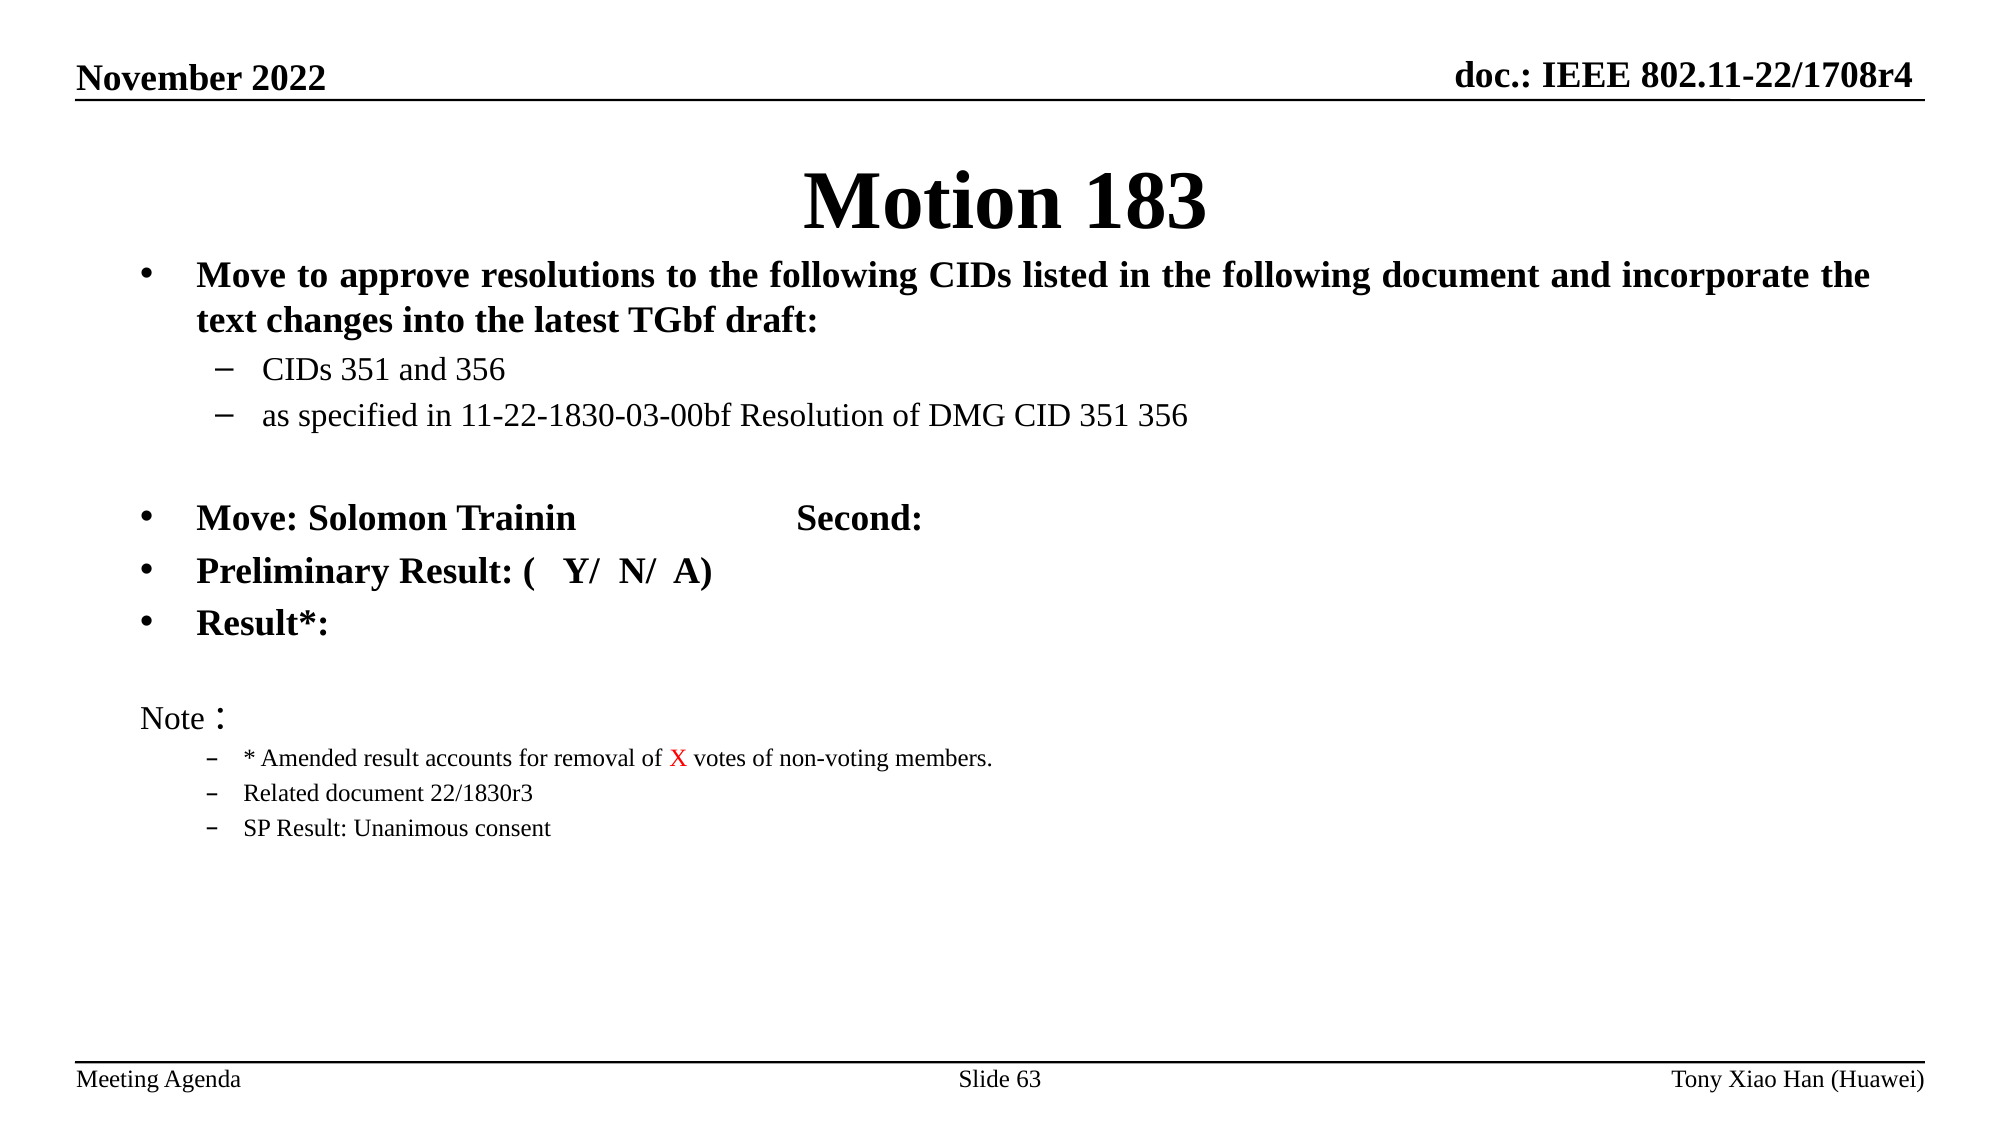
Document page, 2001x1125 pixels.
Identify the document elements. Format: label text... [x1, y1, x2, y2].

text_box Motion 183 [368, 137, 1644, 212]
text_box Move to approve resolutions to the following CIDs listed in the following document and incorporate the text changes into the latest TGbf draft: CIDs 351 and 356 as specified in 11-22-1830-03-00bf Resolution of DMG CID 351 356 Move: Solomon Trainin Second: Preliminary Result: ( Y/ N/ A) Result*: Note： * Amended result accounts for removal of X votes of non-voting members. Related document 22/1830r3 SP Result: Unanimous consent [125, 212, 1888, 1013]
